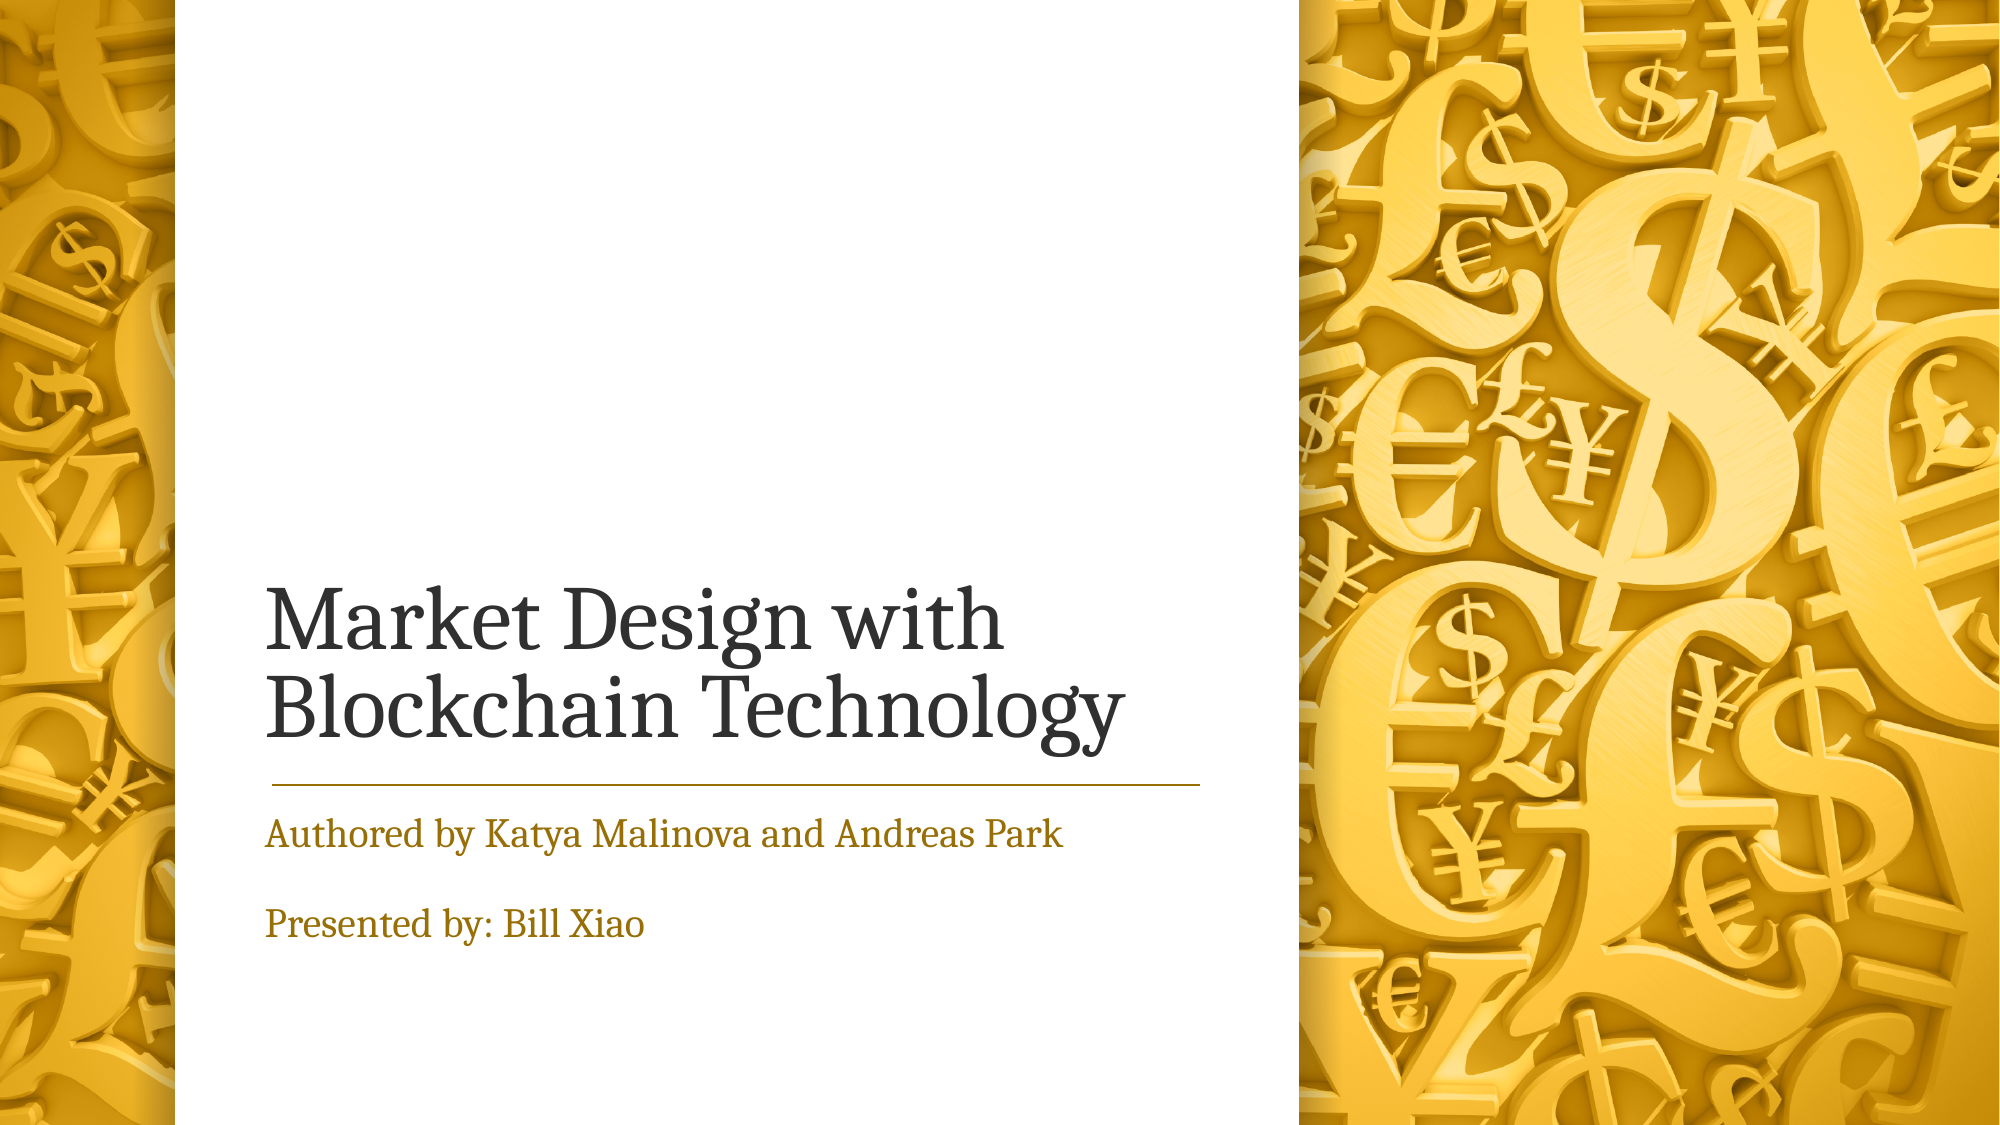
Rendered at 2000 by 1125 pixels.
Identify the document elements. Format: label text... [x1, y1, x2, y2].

picture [1299, 0, 2000, 1125]
title Market Design with Blockchain Technology [249, 262, 1225, 763]
subtitle Authored by Katya Malinova and Andreas Park Presented by: Bill Xiao [249, 803, 1225, 1012]
picture [0, 0, 175, 1125]
